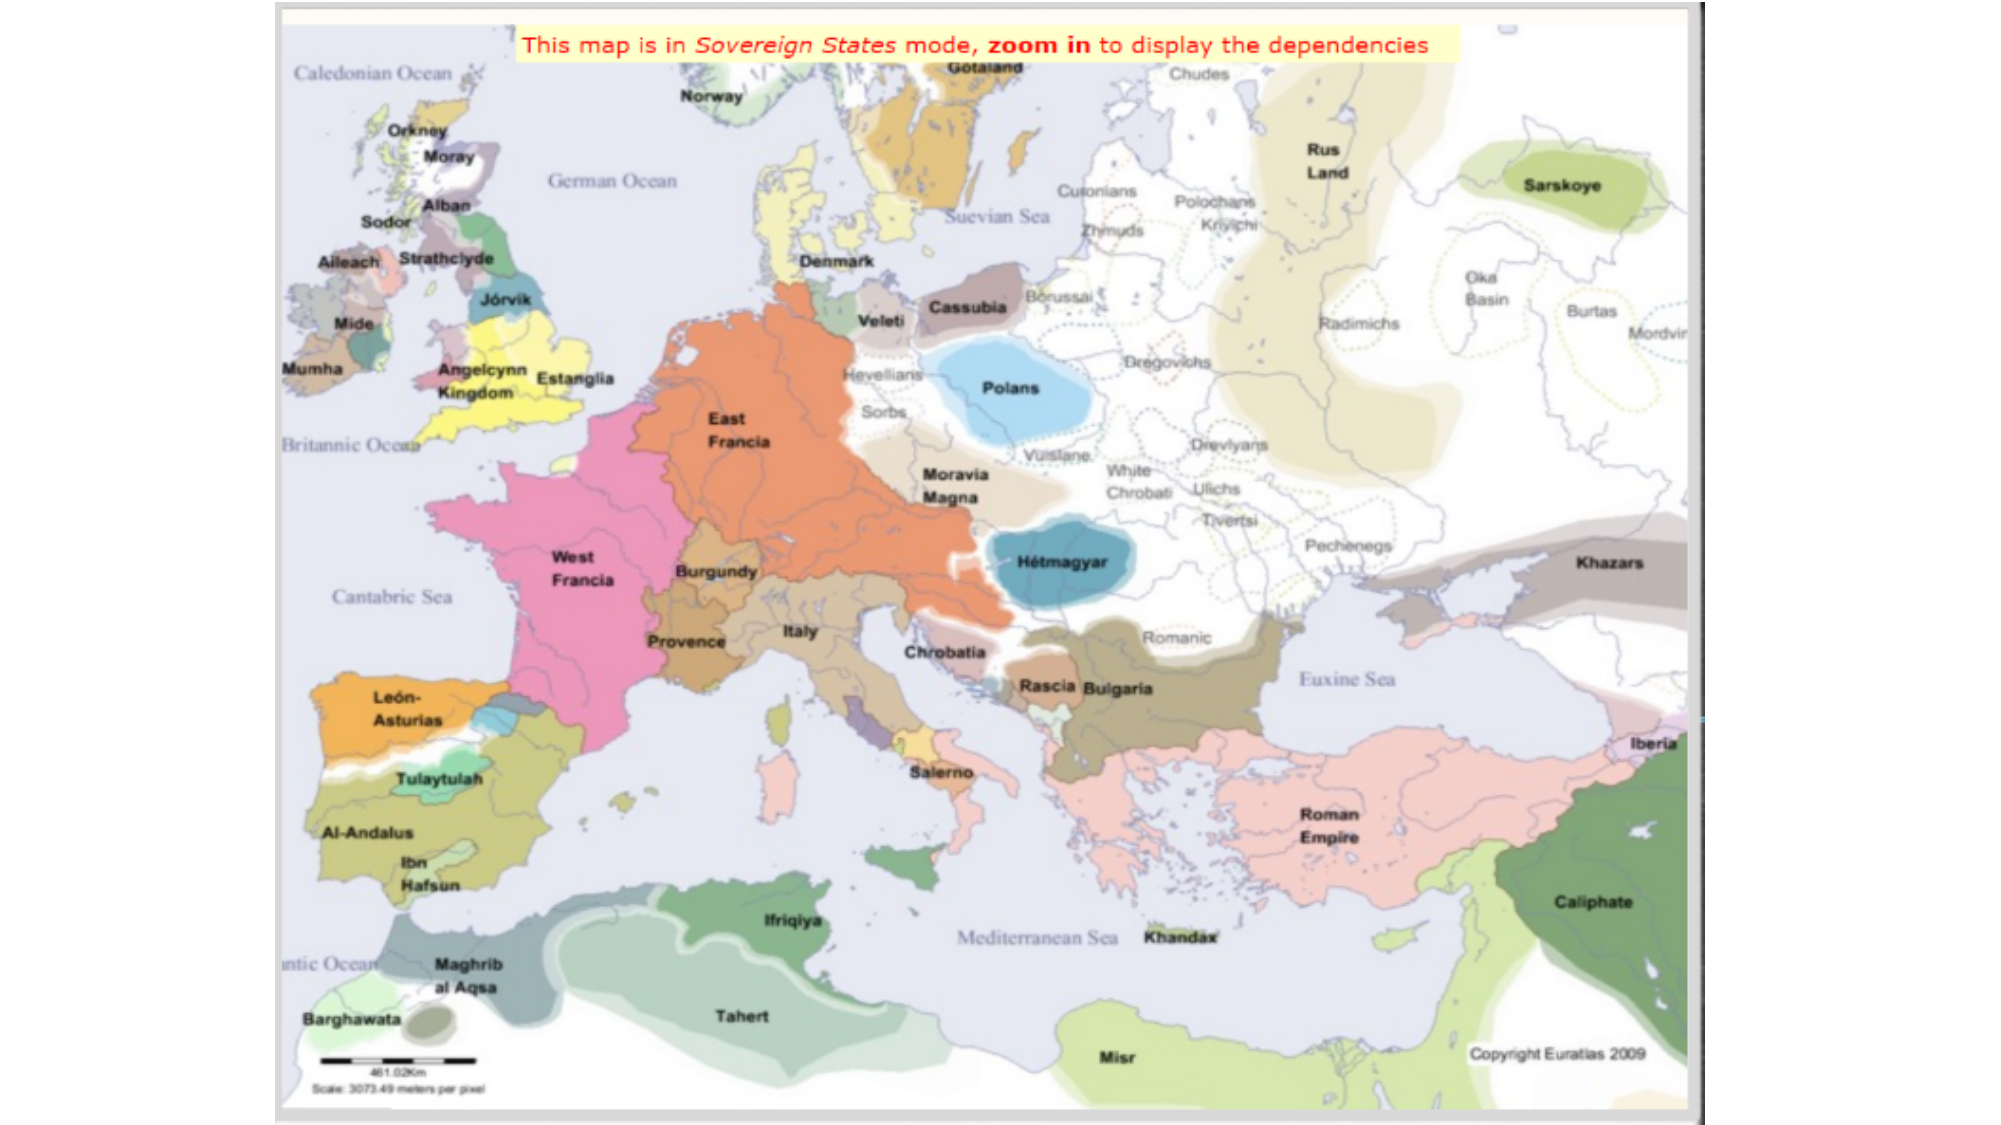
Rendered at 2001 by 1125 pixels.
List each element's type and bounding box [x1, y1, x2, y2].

picture [274, 2, 1705, 1125]
